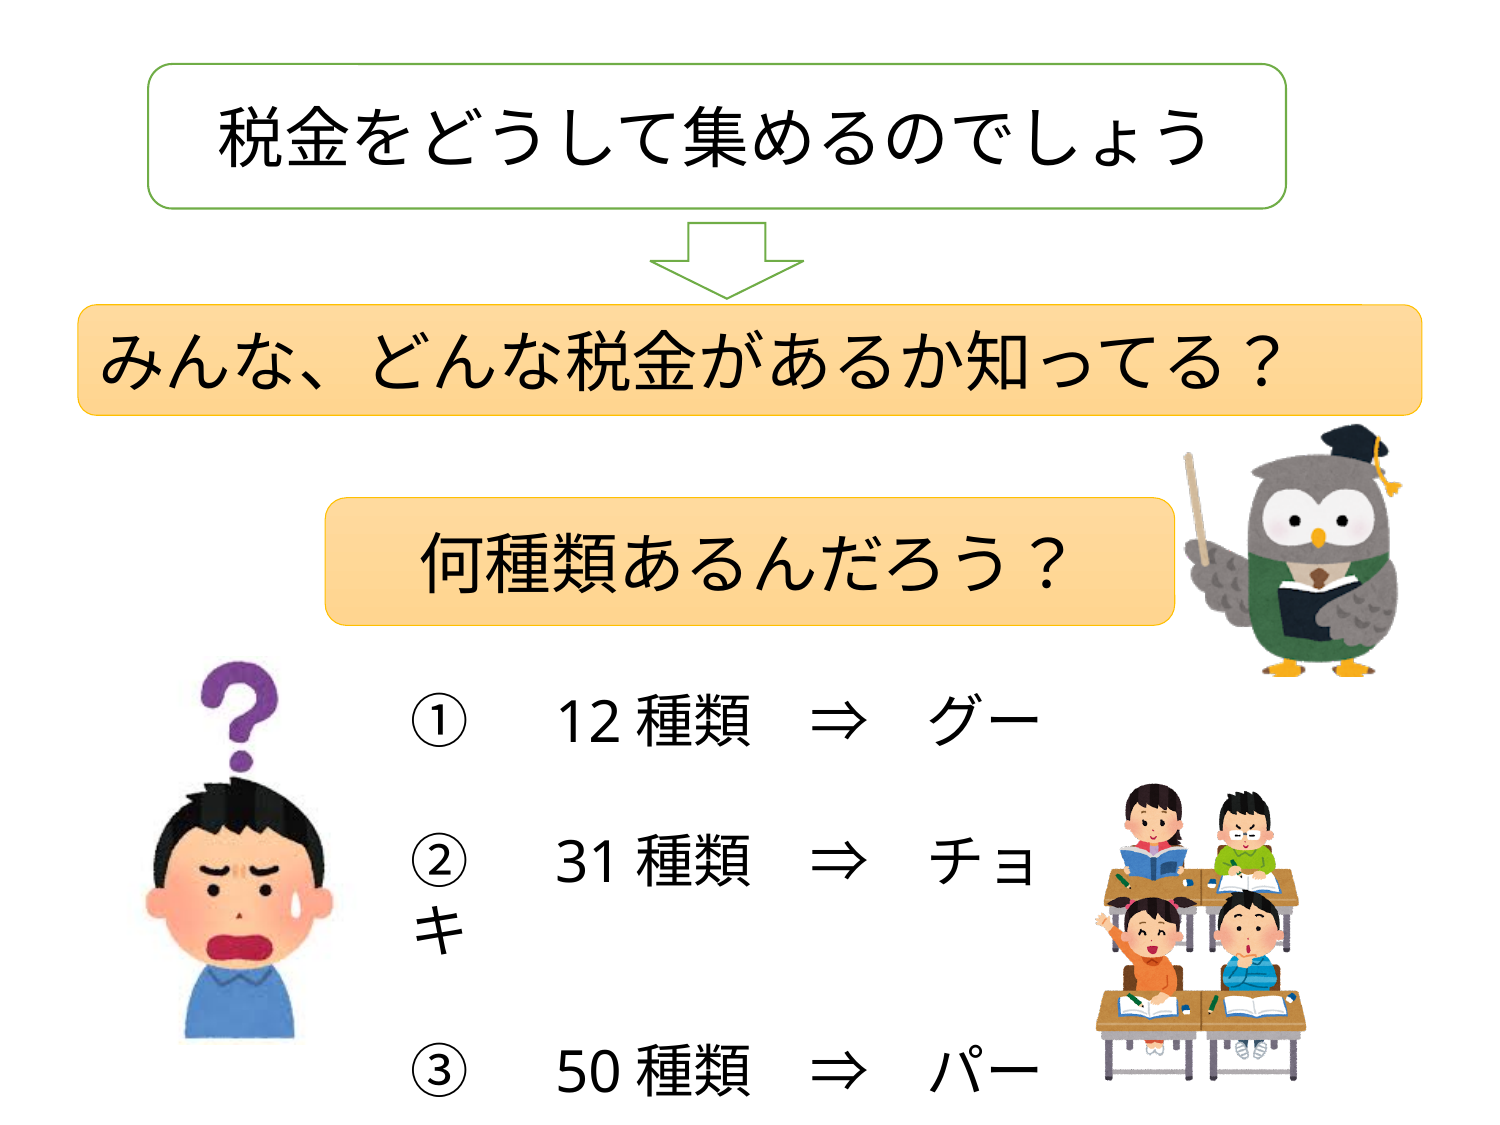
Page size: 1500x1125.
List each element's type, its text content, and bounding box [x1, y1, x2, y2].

text_box [649, 221, 805, 300]
picture [1068, 778, 1336, 1089]
text_box 何種類あるんだろう？ [324, 497, 1174, 626]
text_box ① 12種類 ⇒ グー ② 31種類 ⇒ チョキ ③ 50種類 ⇒ パー [395, 676, 1104, 1112]
text_box 税金をどうして集めるのでしょう [147, 62, 1288, 210]
text_box みんな、どんな税金があるか知ってる？ [77, 304, 1423, 416]
picture [1174, 420, 1431, 677]
picture [77, 656, 402, 1046]
